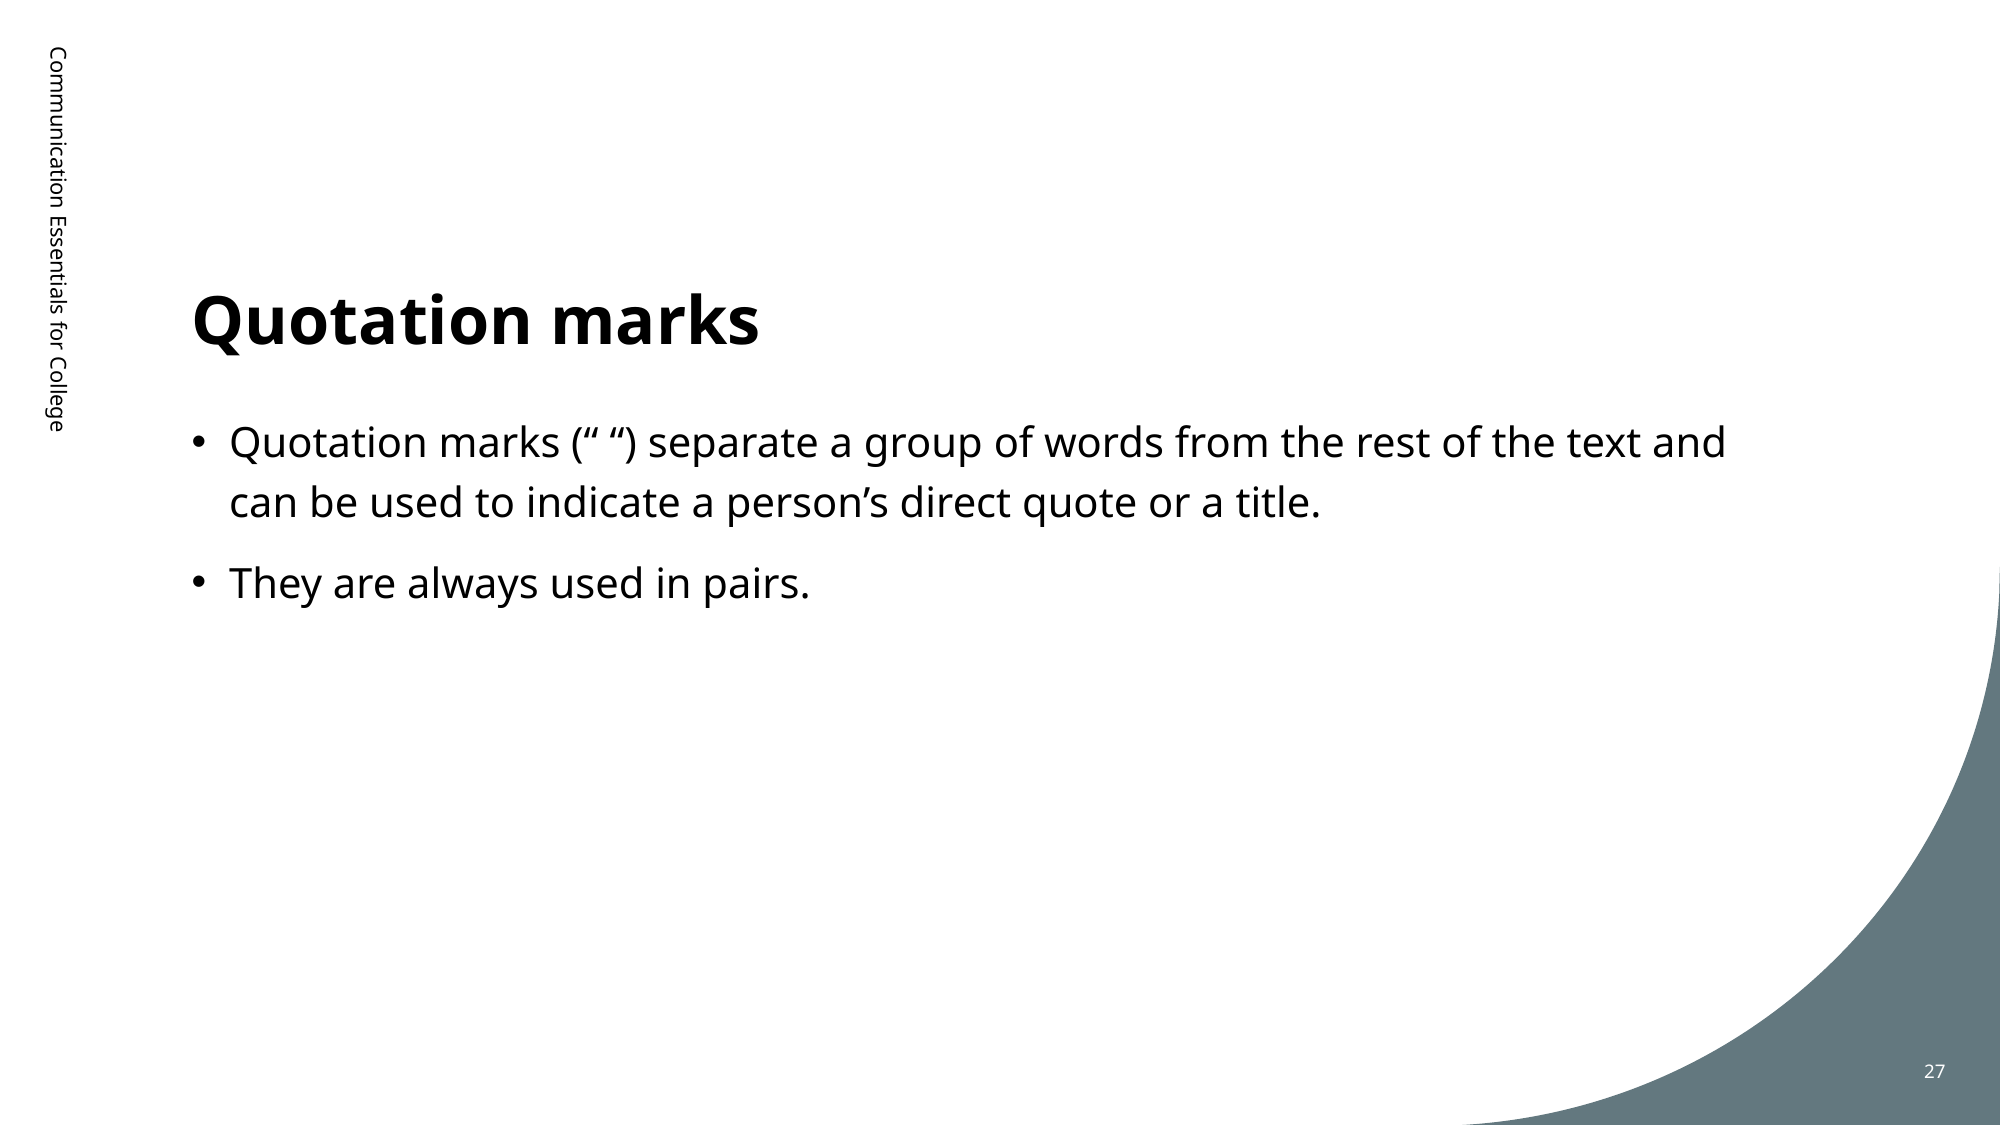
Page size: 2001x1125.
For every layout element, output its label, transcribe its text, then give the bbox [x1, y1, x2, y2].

title Quotation marks [176, 118, 1809, 366]
list Quotation marks (“ “) separate a group of words from the rest of the text and can be used to indicate a person’s direct quote or a title. They are always used in pairs. [176, 398, 1809, 975]
footer Communication Essentials for College [20, 31, 80, 661]
slide_number 27 [1893, 1042, 1961, 1103]
